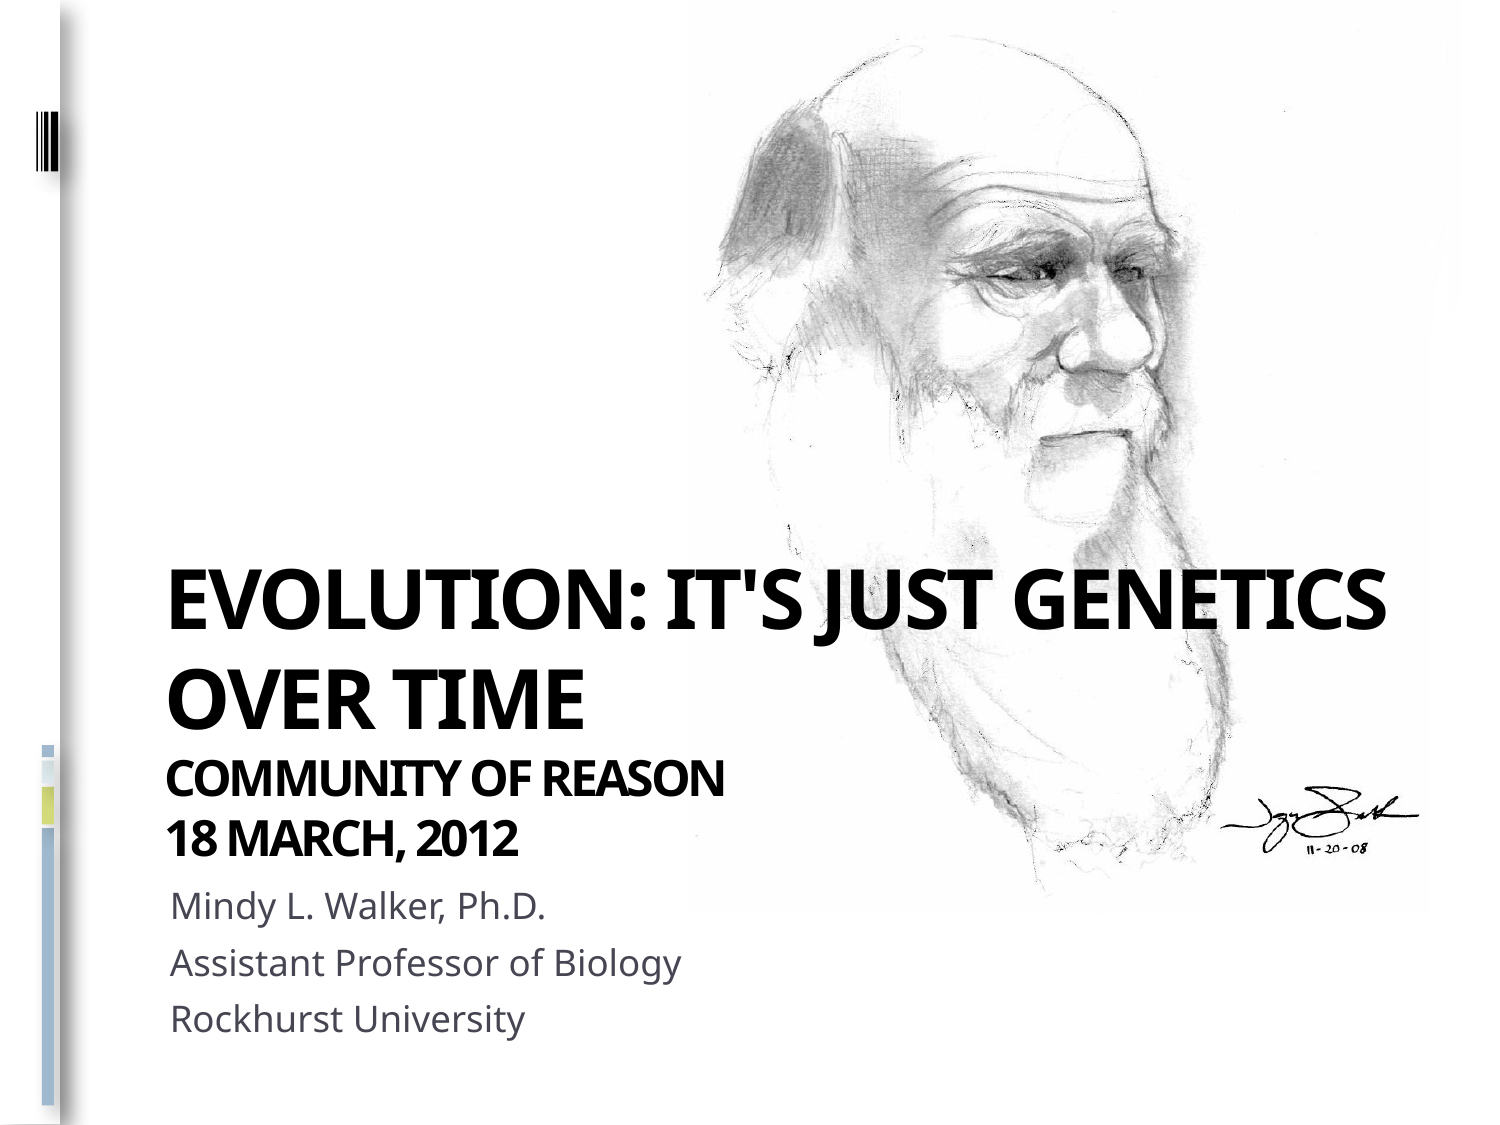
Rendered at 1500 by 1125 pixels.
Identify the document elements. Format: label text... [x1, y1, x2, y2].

list Mindy L. Walker, Ph.D. Assistant Professor of Biology Rockhurst University [150, 875, 1425, 1048]
title Evolution: it's just Genetics over time Community of reason 18 March, 2012 [150, 549, 687, 874]
picture [687, 0, 1462, 913]
